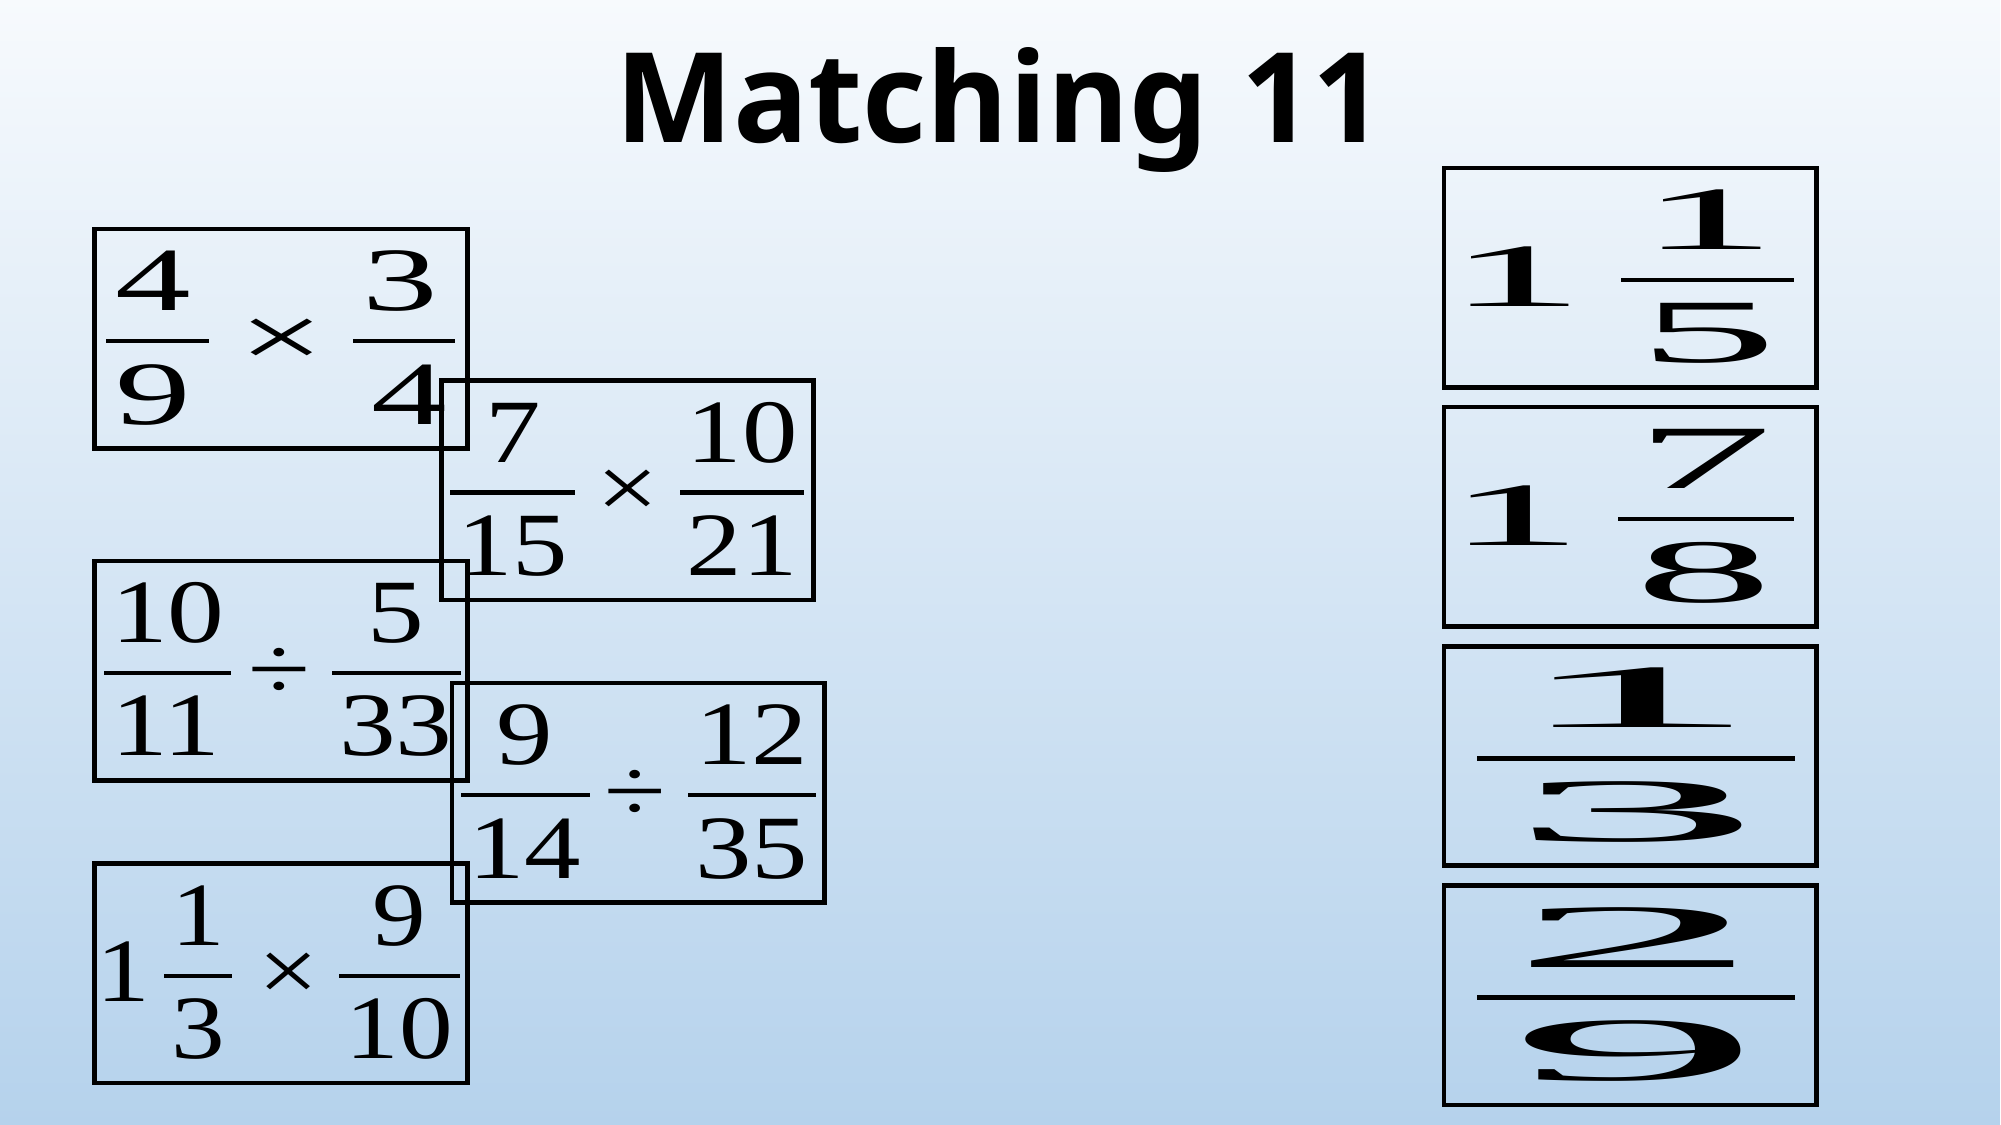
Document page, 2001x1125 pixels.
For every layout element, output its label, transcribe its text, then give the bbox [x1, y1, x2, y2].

title Matching 11 [137, 20, 1863, 184]
